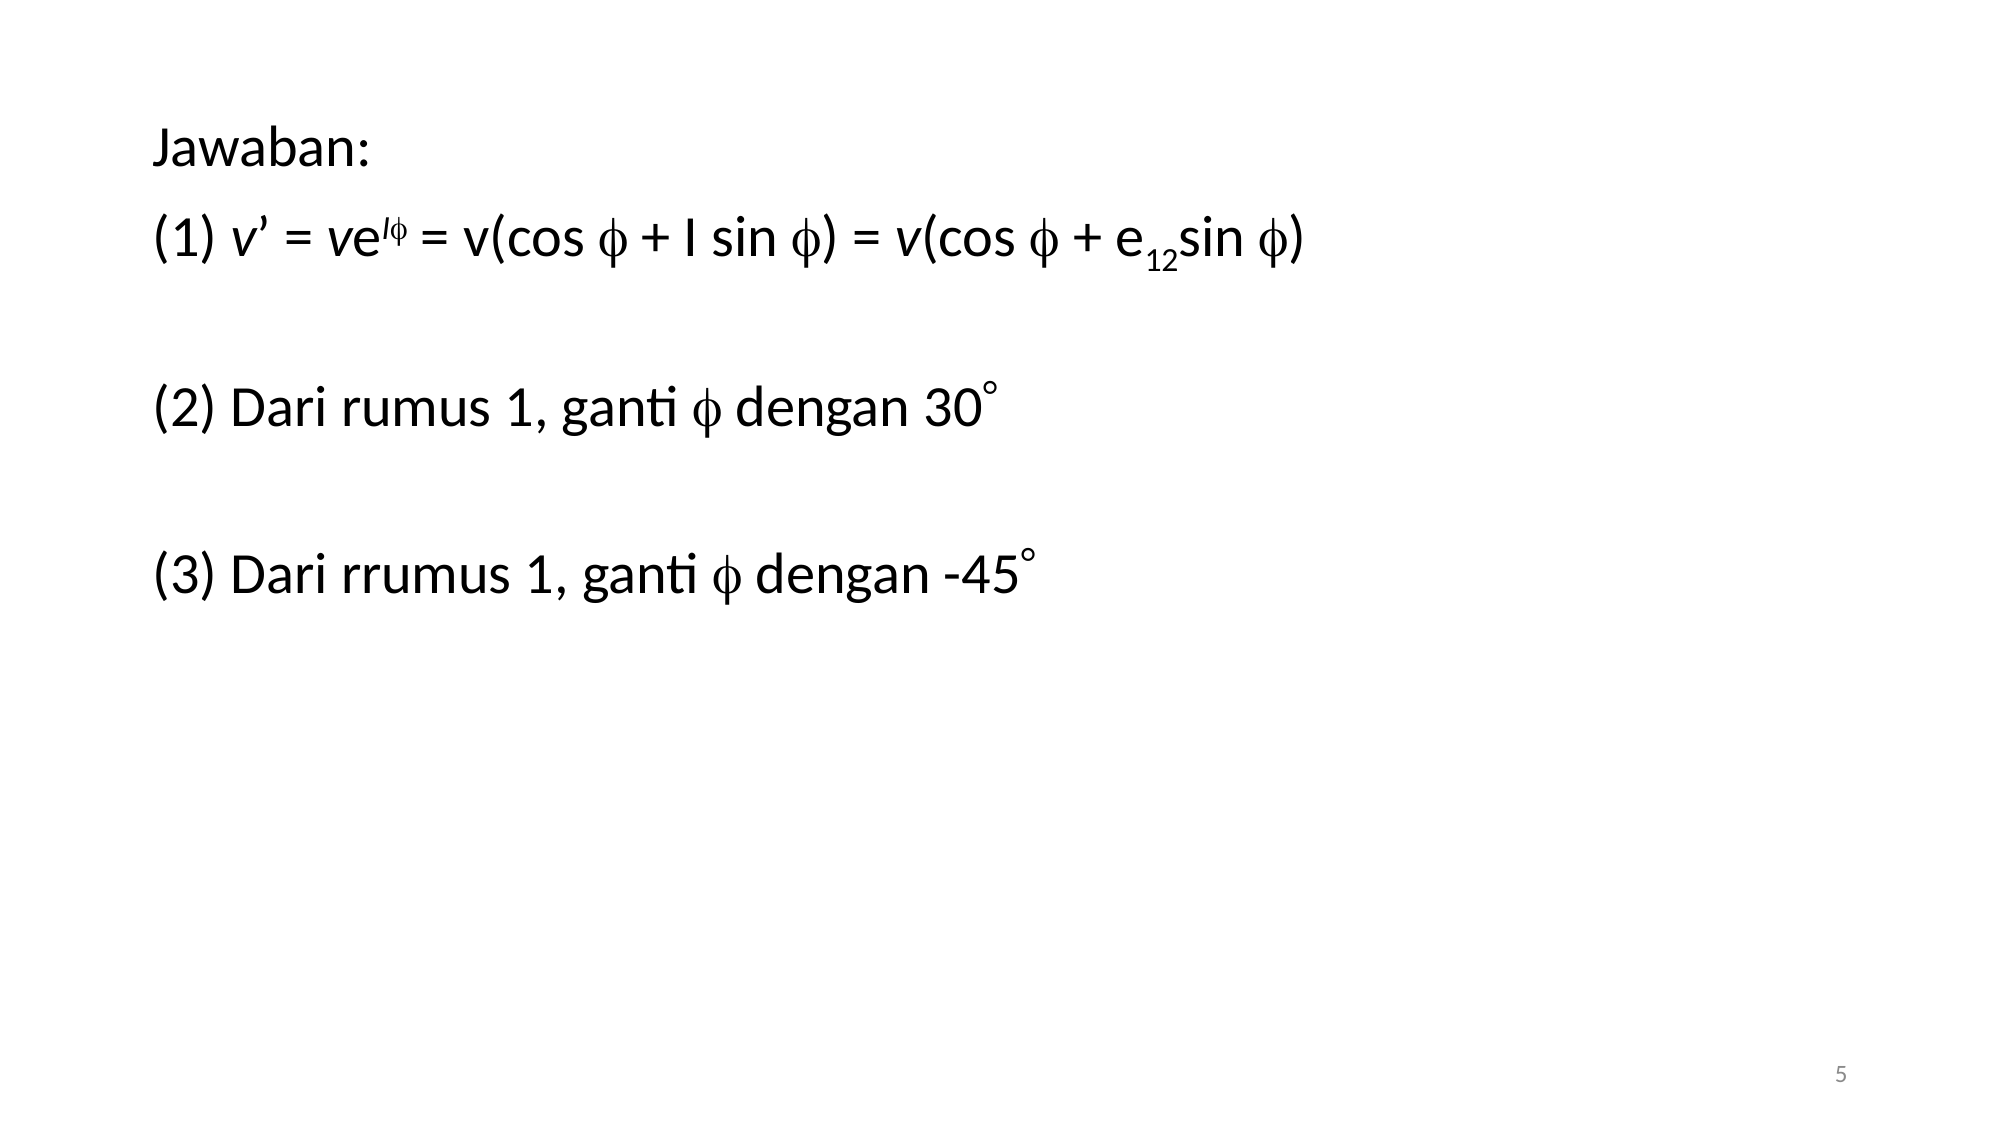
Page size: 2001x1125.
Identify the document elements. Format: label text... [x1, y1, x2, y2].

list Jawaban: (1) v’ = veI = v(cos  + I sin ) = v(cos  + e12sin ) (2) Dari rumus 1, ganti  dengan 30 (3) Dari rrumus 1, ganti  dengan -45 [137, 108, 1863, 1014]
slide_number 5 [1412, 1042, 1863, 1103]
